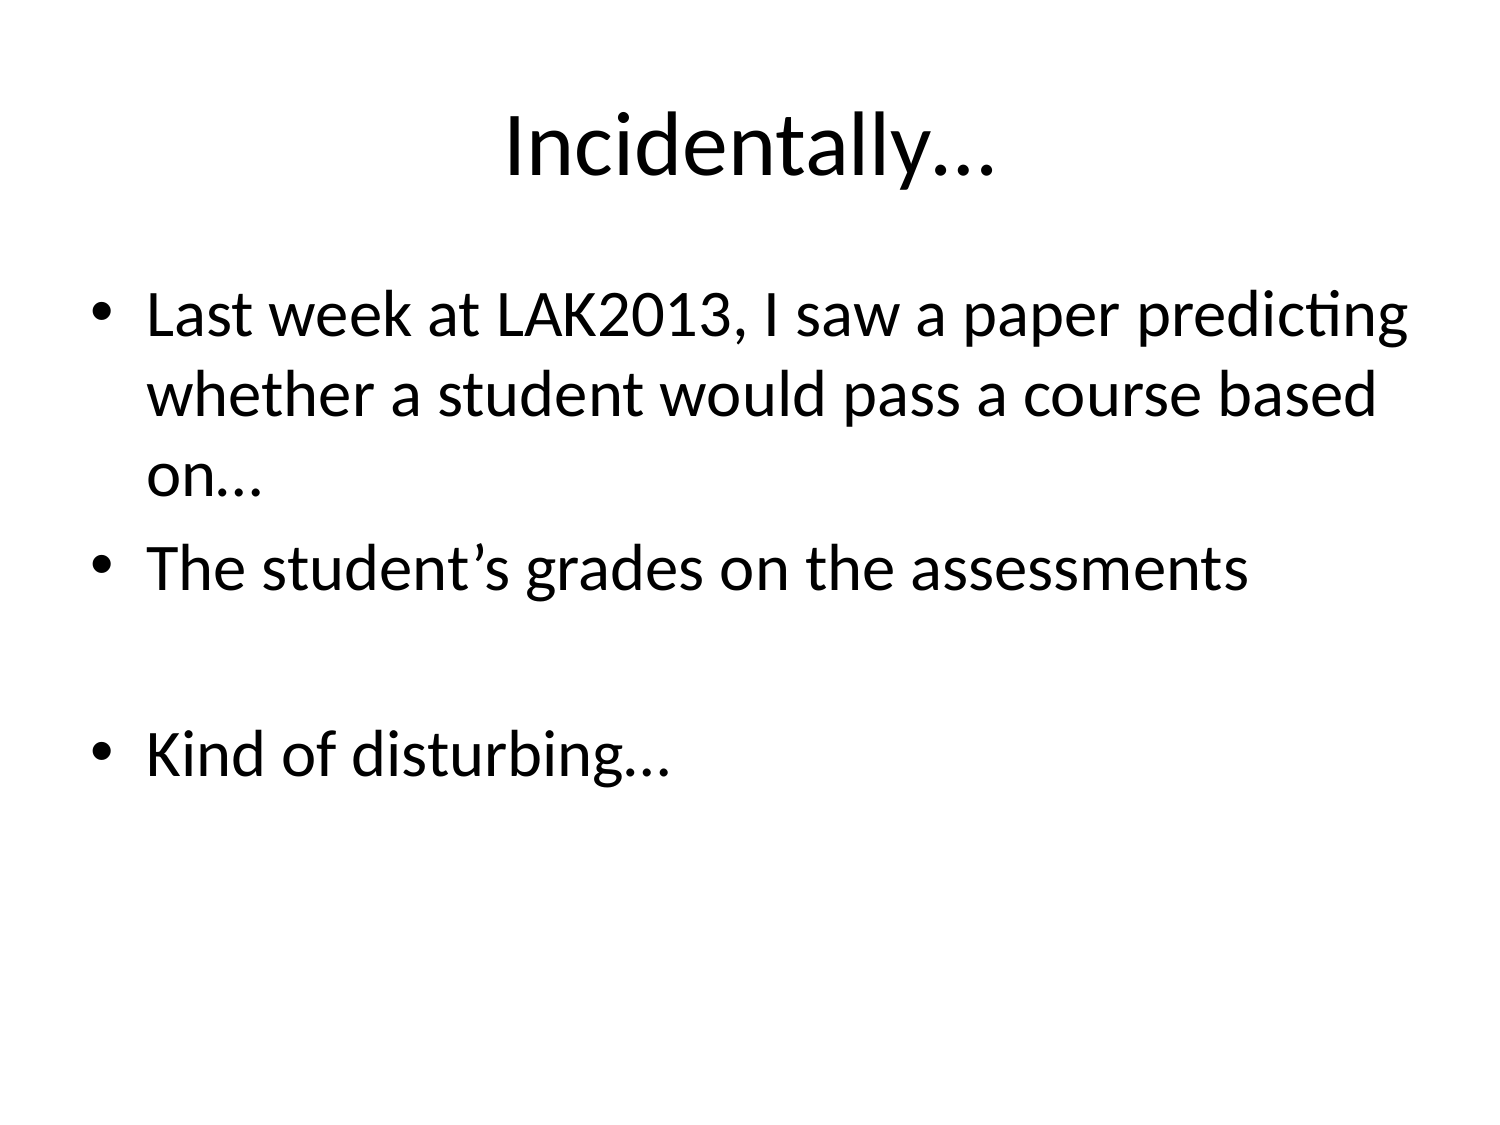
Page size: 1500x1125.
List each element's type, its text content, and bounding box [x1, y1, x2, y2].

title Incidentally… [75, 45, 1425, 233]
list Last week at LAK2013, I saw a paper predicting whether a student would pass a course based on… The student’s grades on the assessments Kind of disturbing… [75, 262, 1425, 1005]
